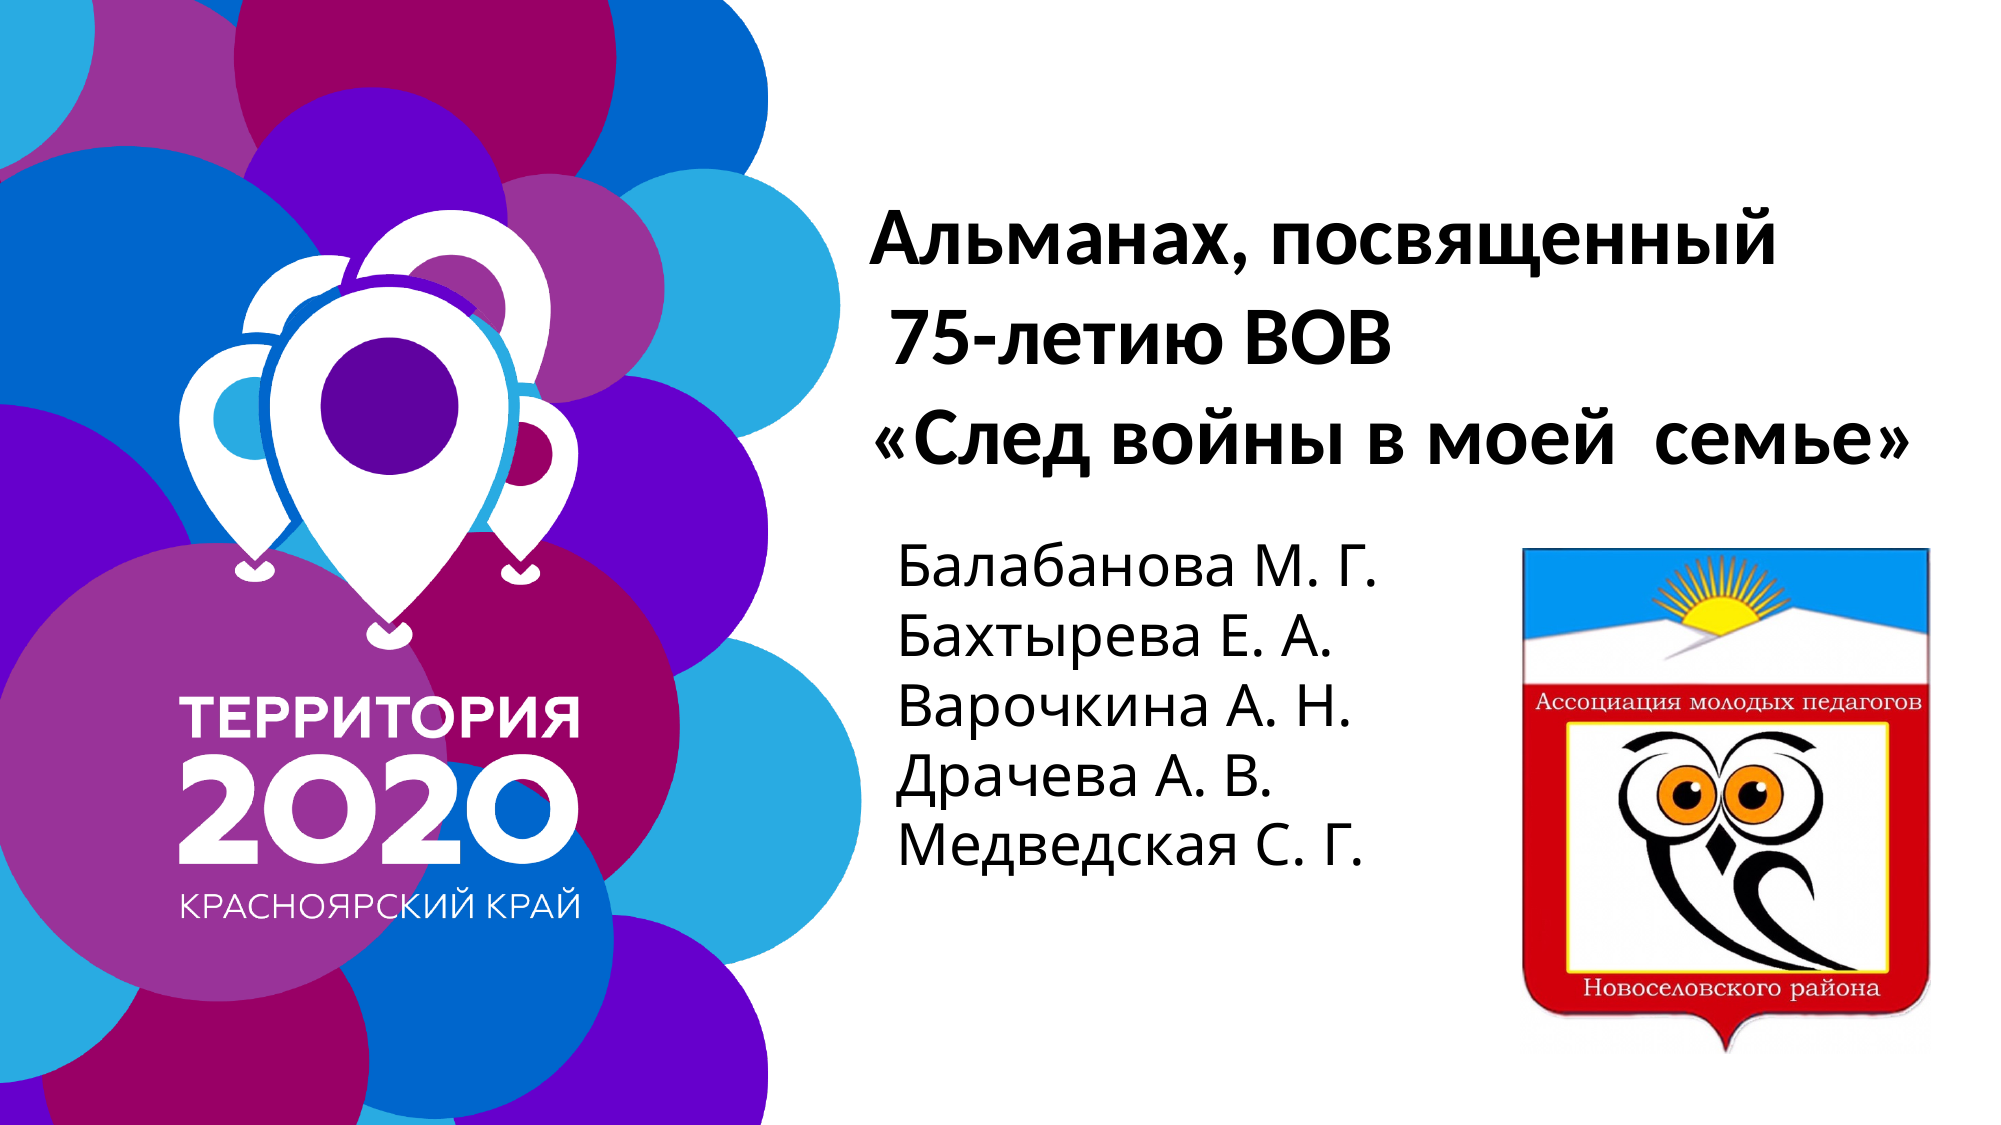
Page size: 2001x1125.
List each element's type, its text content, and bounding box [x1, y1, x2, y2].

text_box Альманах, посвященный 75-летию ВОВ «След войны в моей семье» [882, 173, 1975, 489]
picture [1520, 548, 1931, 1054]
picture [0, 0, 882, 1125]
text_box Балабанова М. Г. Бахтырева Е. А. Варочкина А. Н. Драчева А. В. Медведская С. Г. [882, 520, 1710, 955]
